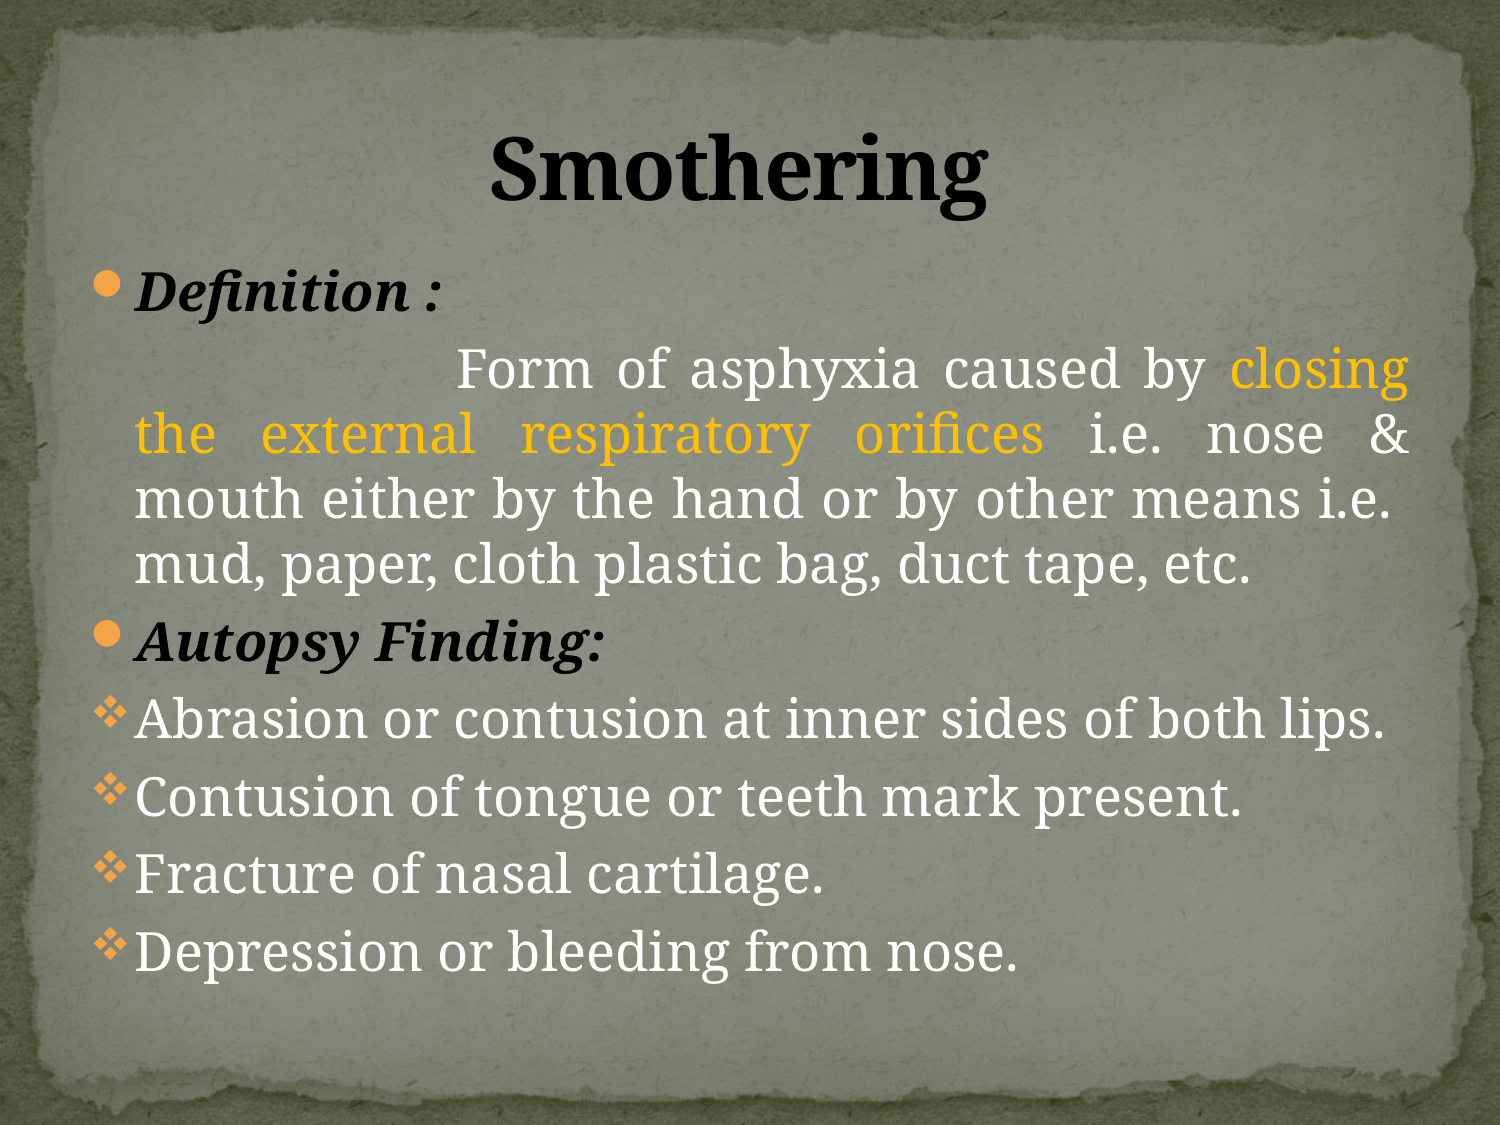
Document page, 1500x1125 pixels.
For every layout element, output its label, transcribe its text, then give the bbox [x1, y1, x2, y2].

title Smothering [74, 24, 1425, 225]
list Definition : Form of asphyxia caused by closing the external respiratory orifices i.e. nose & mouth either by the hand or by other means i.e. mud, paper, cloth plastic bag, duct tape, etc. Autopsy Finding: Abrasion or contusion at inner sides of both lips. Contusion of tongue or teeth mark present. Fracture of nasal cartilage. Depression or bleeding from nose. [75, 249, 1425, 1088]
